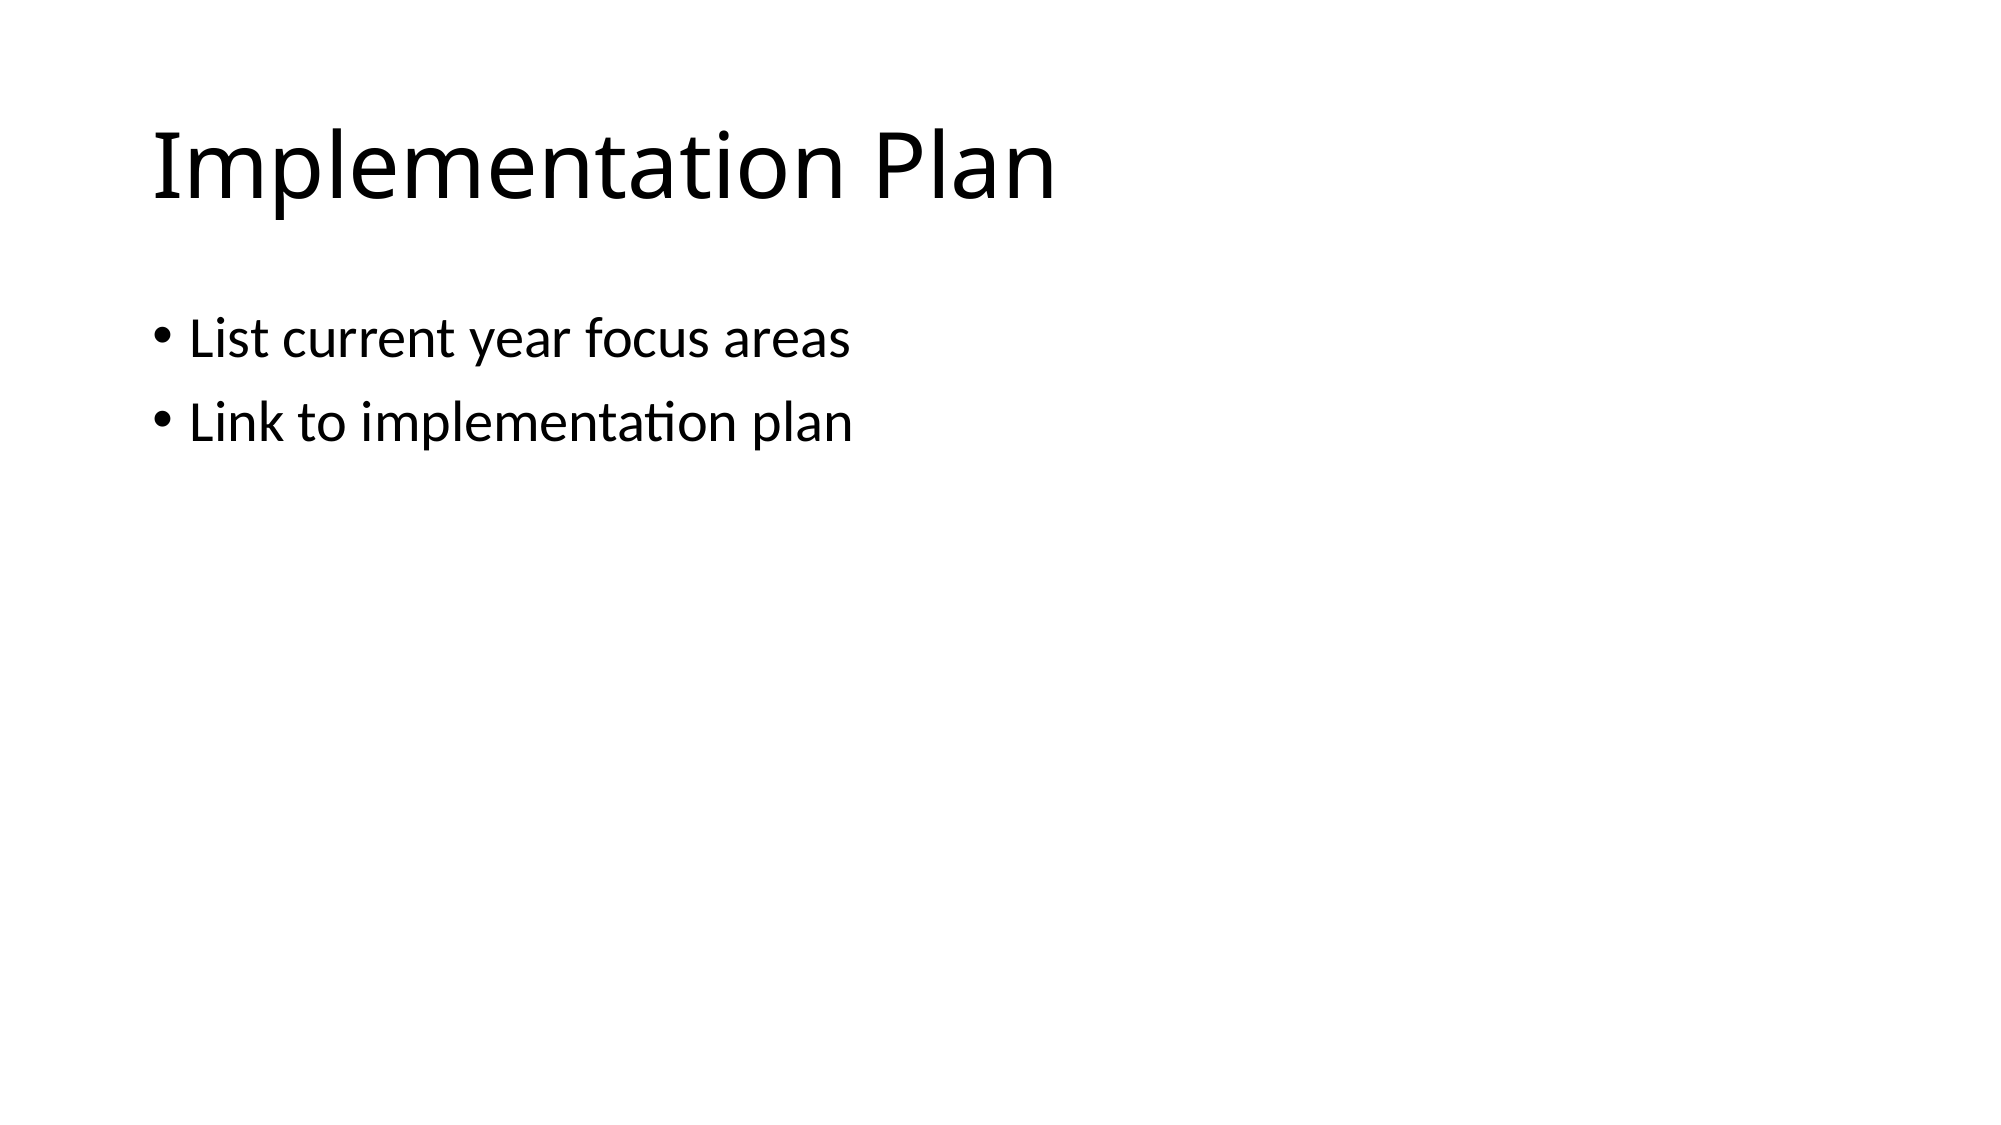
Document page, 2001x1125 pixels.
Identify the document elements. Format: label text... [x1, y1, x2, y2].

list List current year focus areas Link to implementation plan [137, 299, 1863, 1014]
title Implementation Plan [137, 59, 1863, 278]
